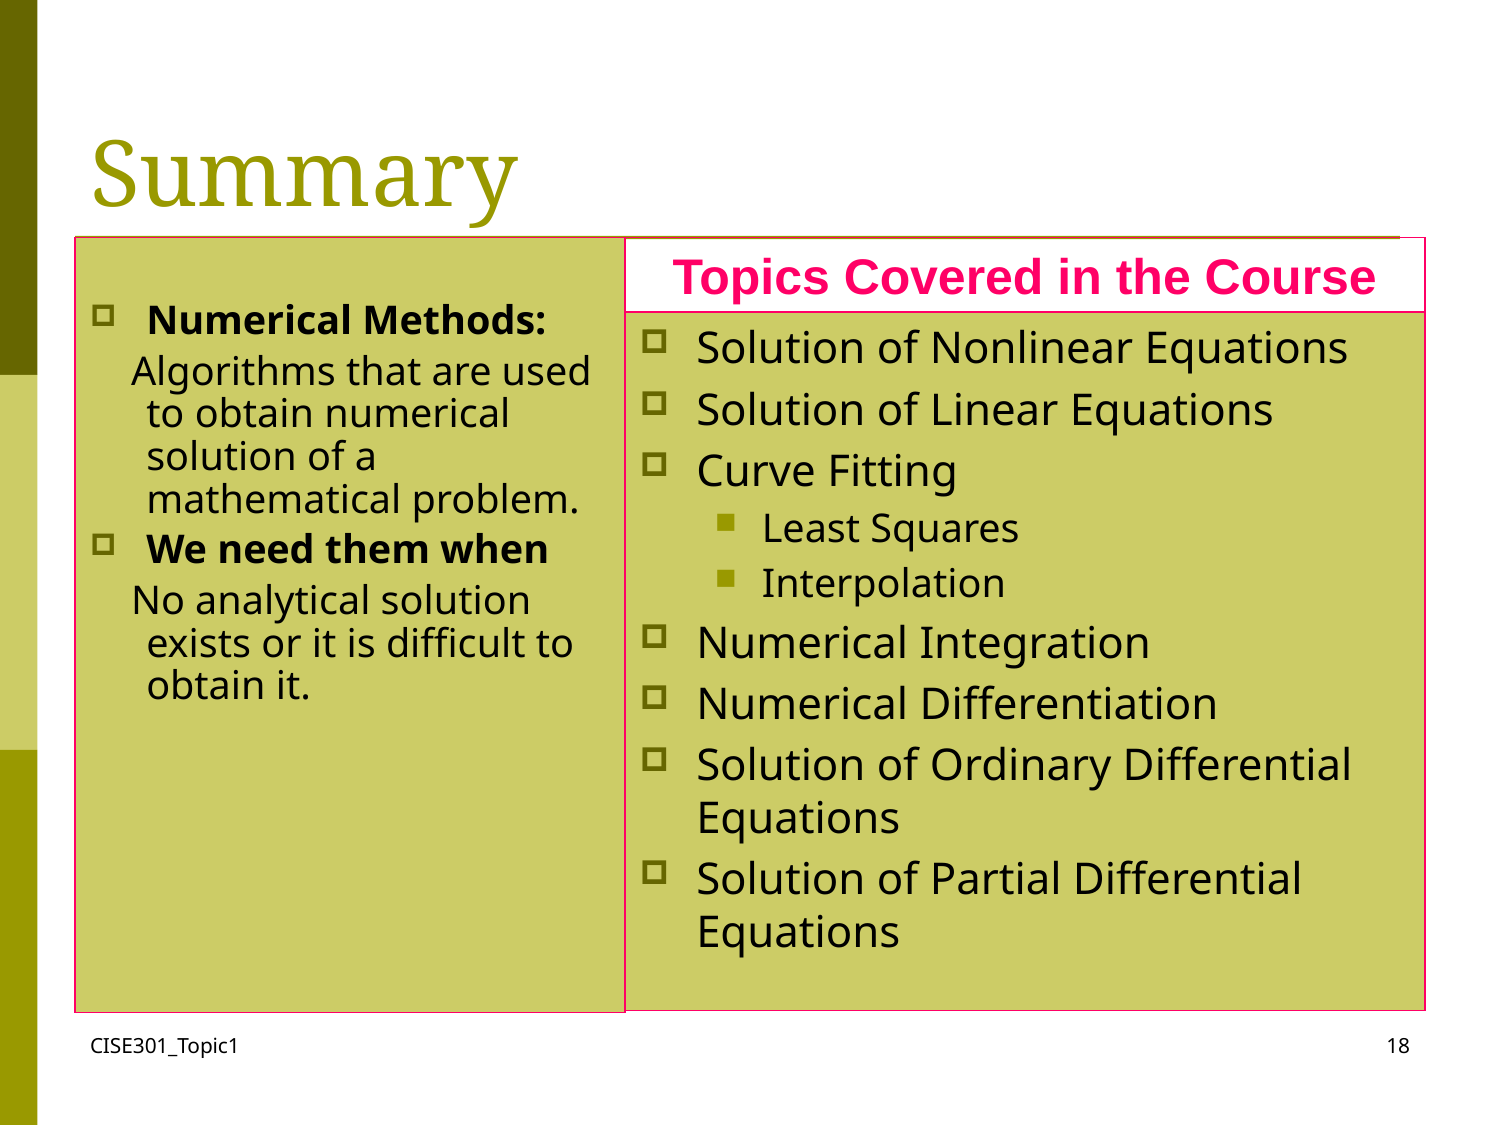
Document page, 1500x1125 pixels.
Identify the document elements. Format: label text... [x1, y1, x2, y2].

slide_number CISE301_Topic1 [74, 1024, 426, 1101]
text_box Topics Covered in the Course [624, 237, 1425, 313]
list Numerical Methods: Algorithms that are used to obtain numerical solution of a mathematical problem. We need them when No analytical solution exists or it is difficult to obtain it. [74, 237, 626, 1013]
list Solution of Nonlinear Equations Solution of Linear Equations Curve Fitting Least Squares Interpolation Numerical Integration Numerical Differentiation Solution of Ordinary Differential Equations Solution of Partial Differential Equations [624, 312, 1426, 1011]
slide_number 18 [1074, 1024, 1426, 1101]
title Summary [74, 45, 1426, 233]
